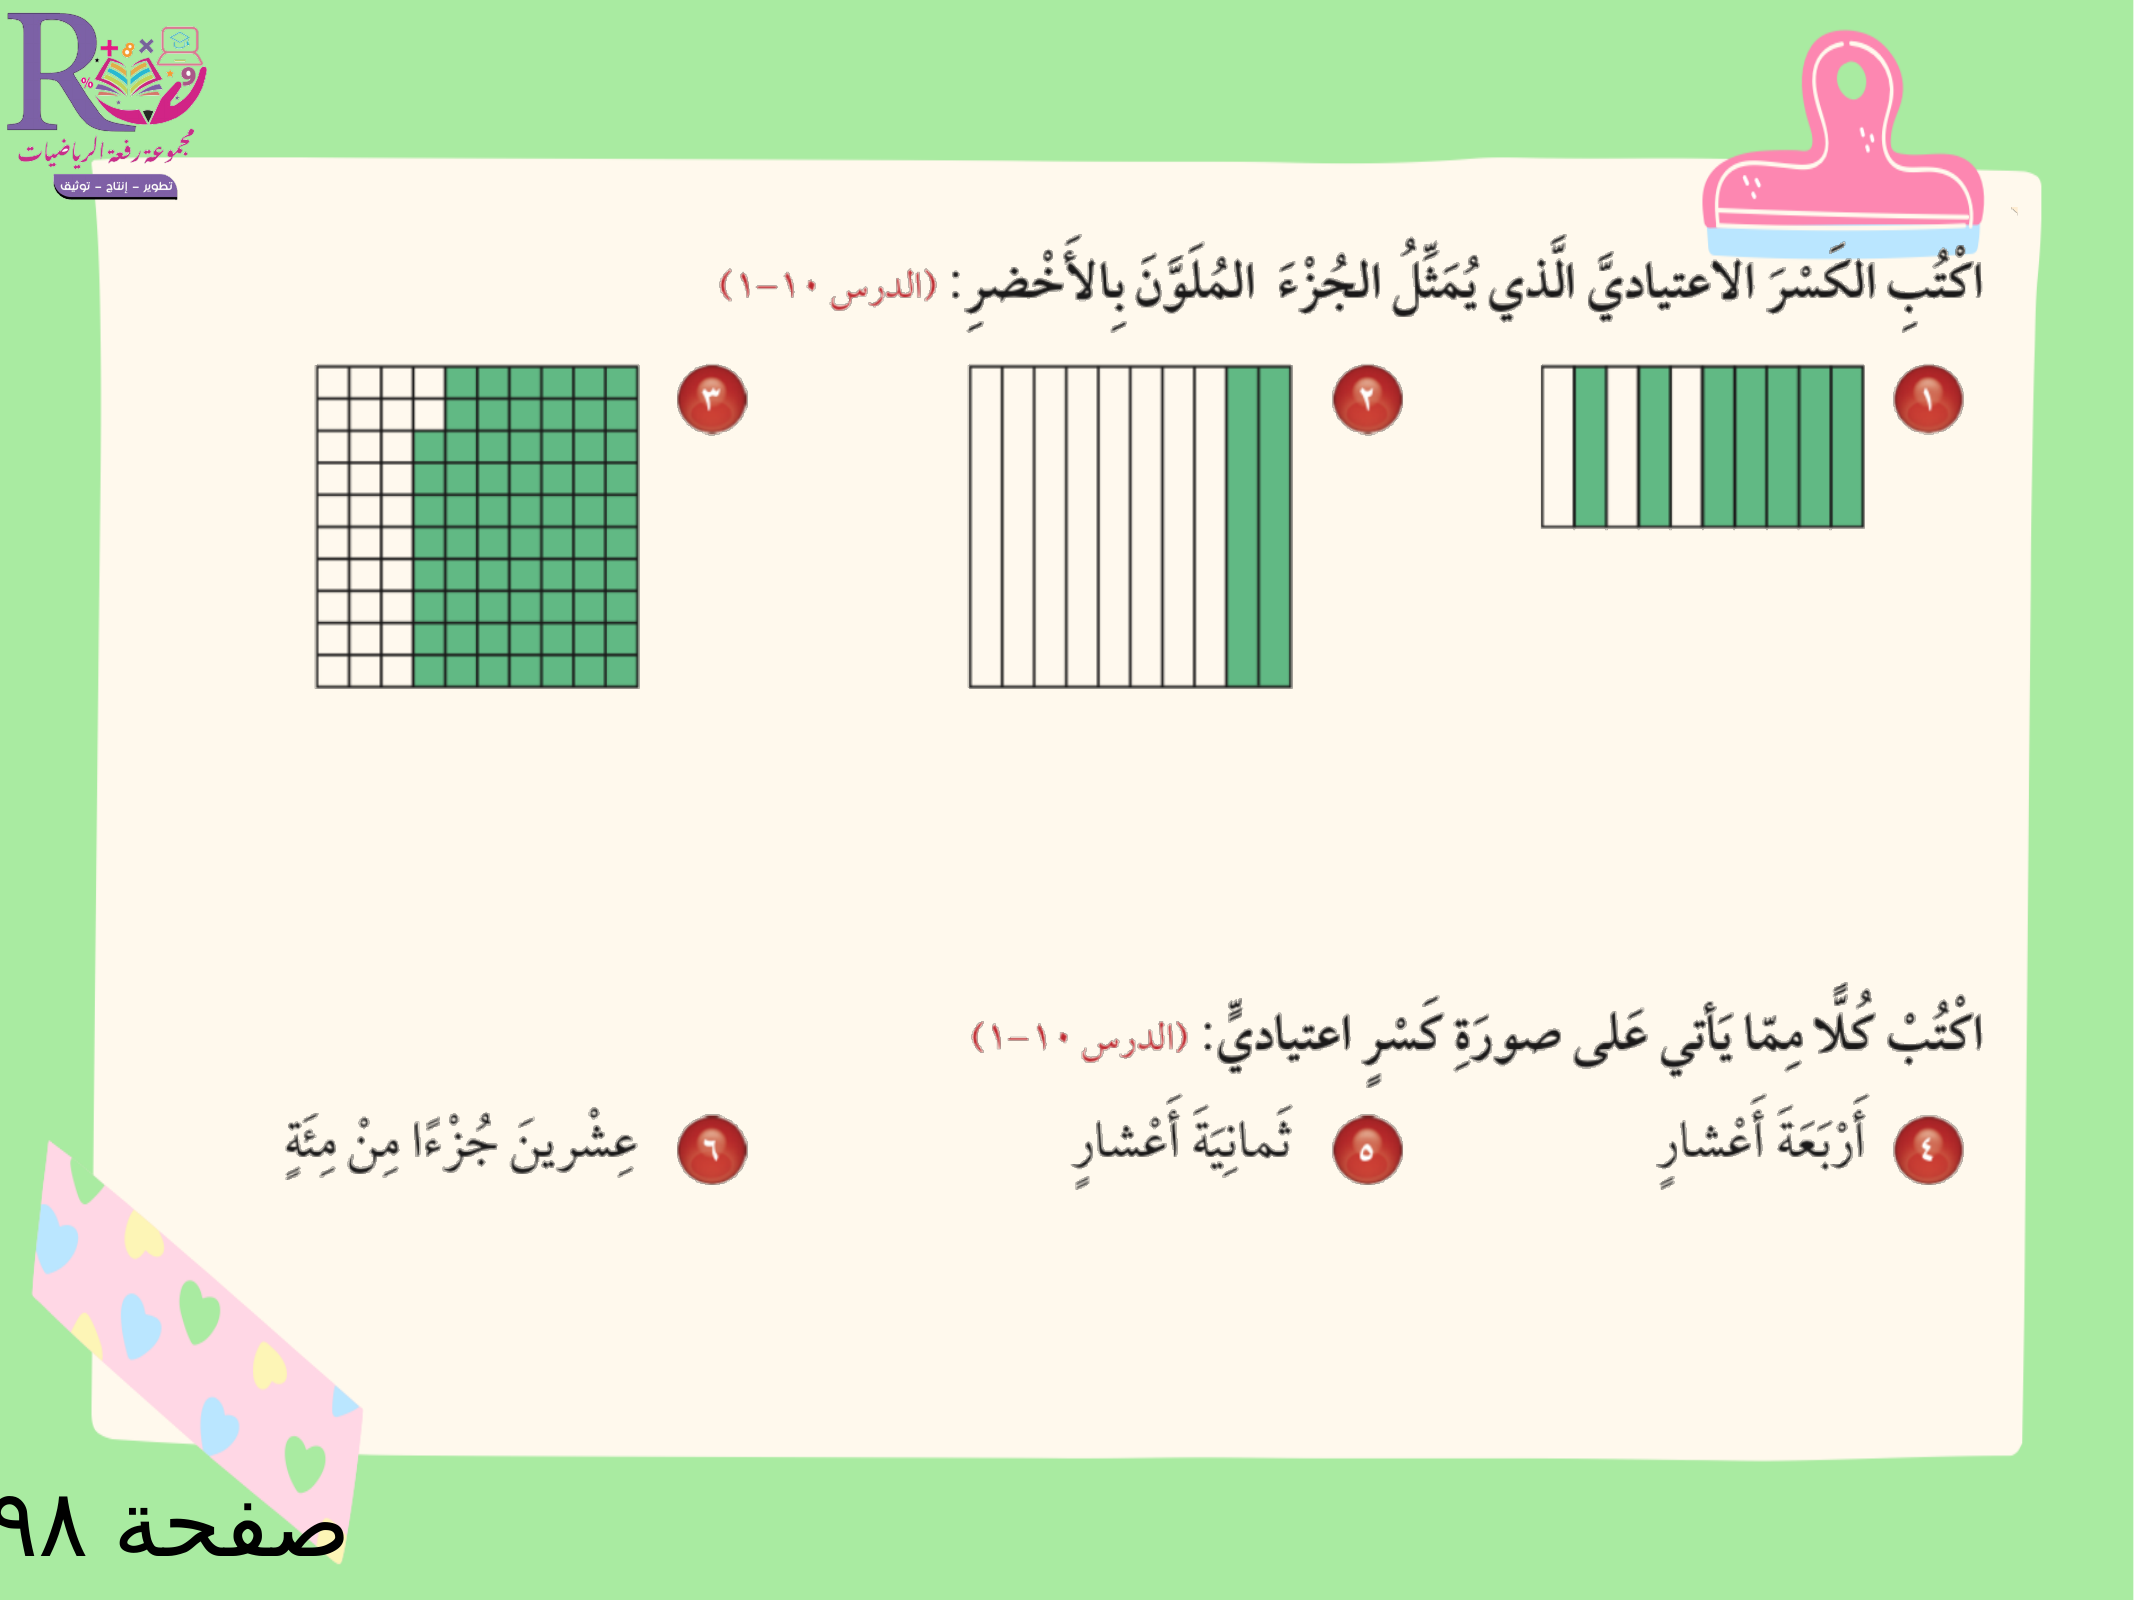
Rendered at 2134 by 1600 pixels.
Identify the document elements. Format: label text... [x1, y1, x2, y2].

text_box صفحة ٩٨ [0, 1454, 384, 1584]
picture [0, 0, 2134, 1600]
